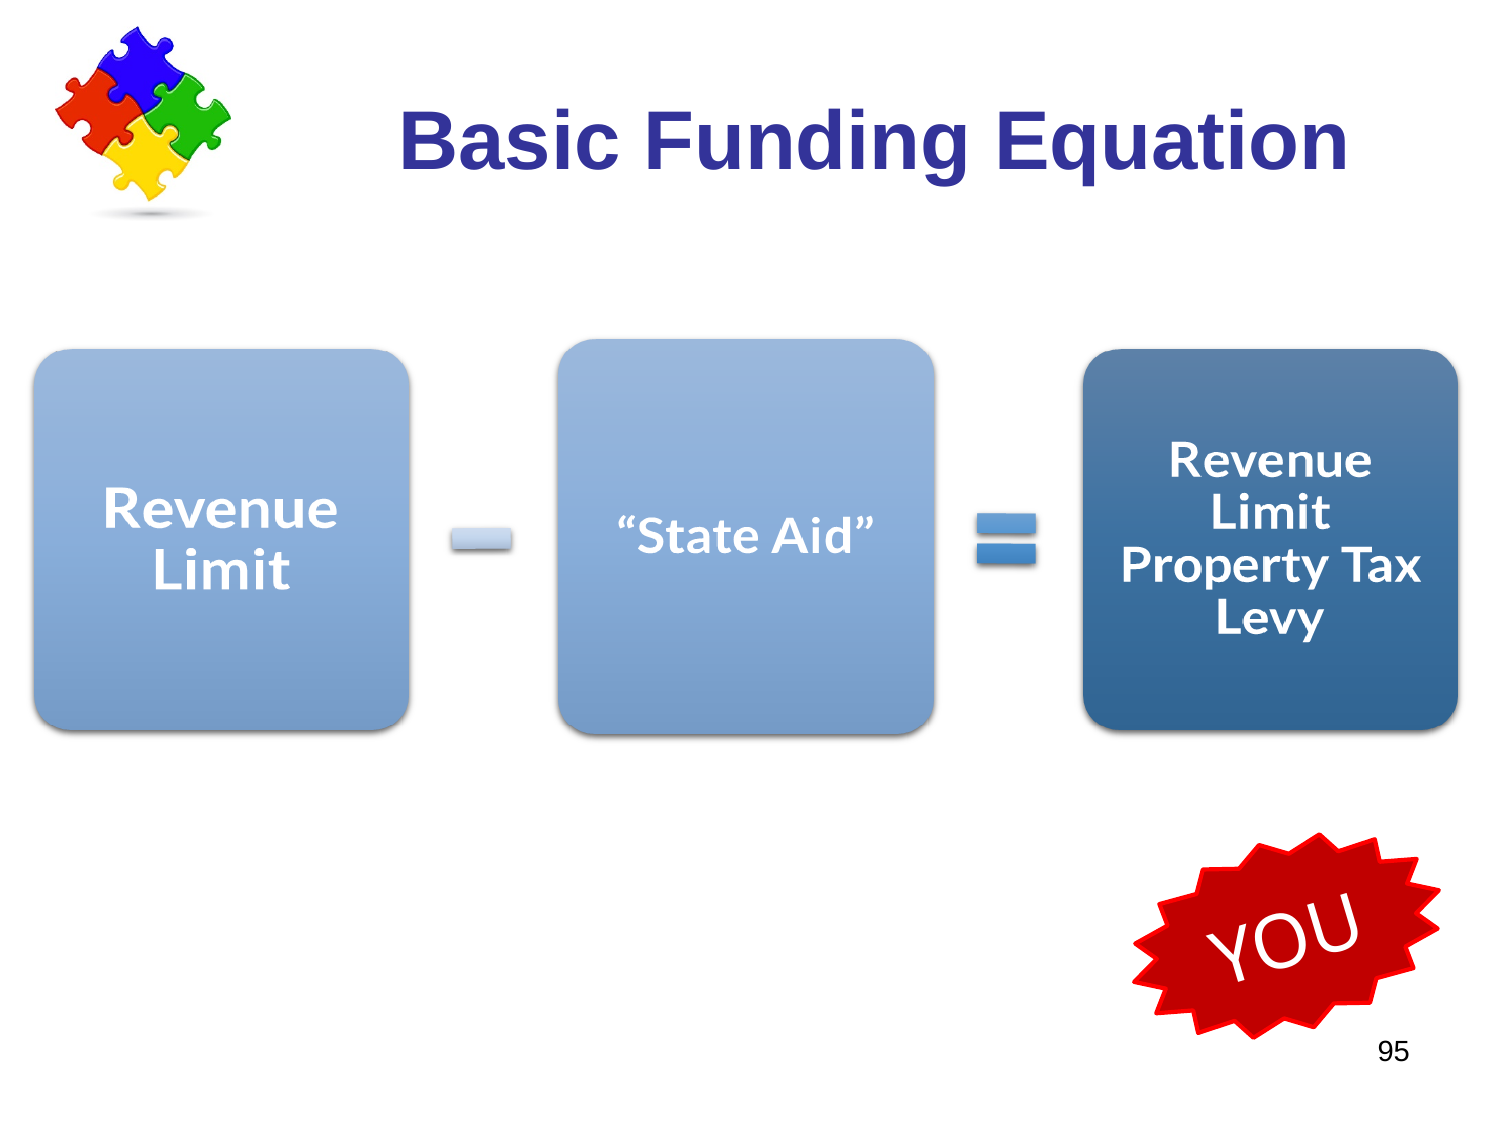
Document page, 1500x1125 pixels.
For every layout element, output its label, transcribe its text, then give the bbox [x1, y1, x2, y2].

title Basic Funding Equation [294, 42, 1455, 231]
text_box YOU [1134, 836, 1439, 1038]
text_box 95 [1074, 1024, 1425, 1103]
picture [54, 25, 231, 222]
picture [24, 250, 1476, 828]
